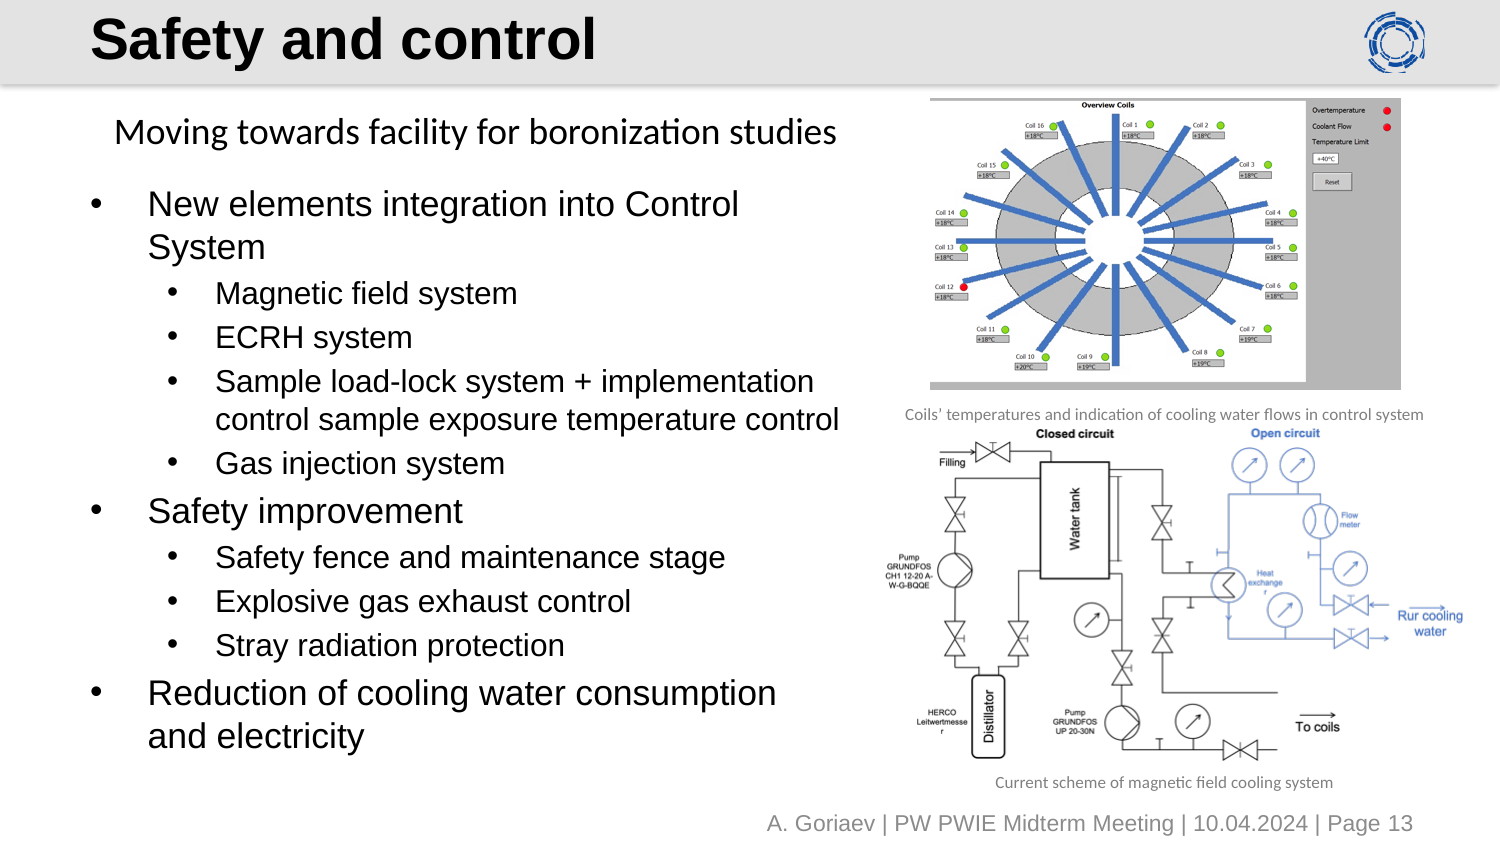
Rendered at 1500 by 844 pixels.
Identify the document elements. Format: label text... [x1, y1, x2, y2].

list New elements integration into Control System Magnetic field system ECRH system Sample load-lock system + implementation control sample exposure temperature control Gas injection system Safety improvement Safety fence and maintenance stage Explosive gas exhaust control Stray radiation protection Reduction of cooling water consumption and electricity [75, 173, 857, 777]
footer A. Goriaev | PW PWIE Midterm Meeting | 10.04.2024 | Page 13 [76, 805, 1429, 839]
picture [879, 421, 1475, 762]
title Safety and control [75, 9, 1313, 66]
text_box Current scheme of magnetic field cooling system [879, 770, 1450, 805]
picture [929, 97, 1401, 390]
text_box Moving towards facility for boronization studies [99, 99, 926, 160]
text_box Coils’ temperatures and indication of cooling water flows in control system [880, 395, 1451, 420]
